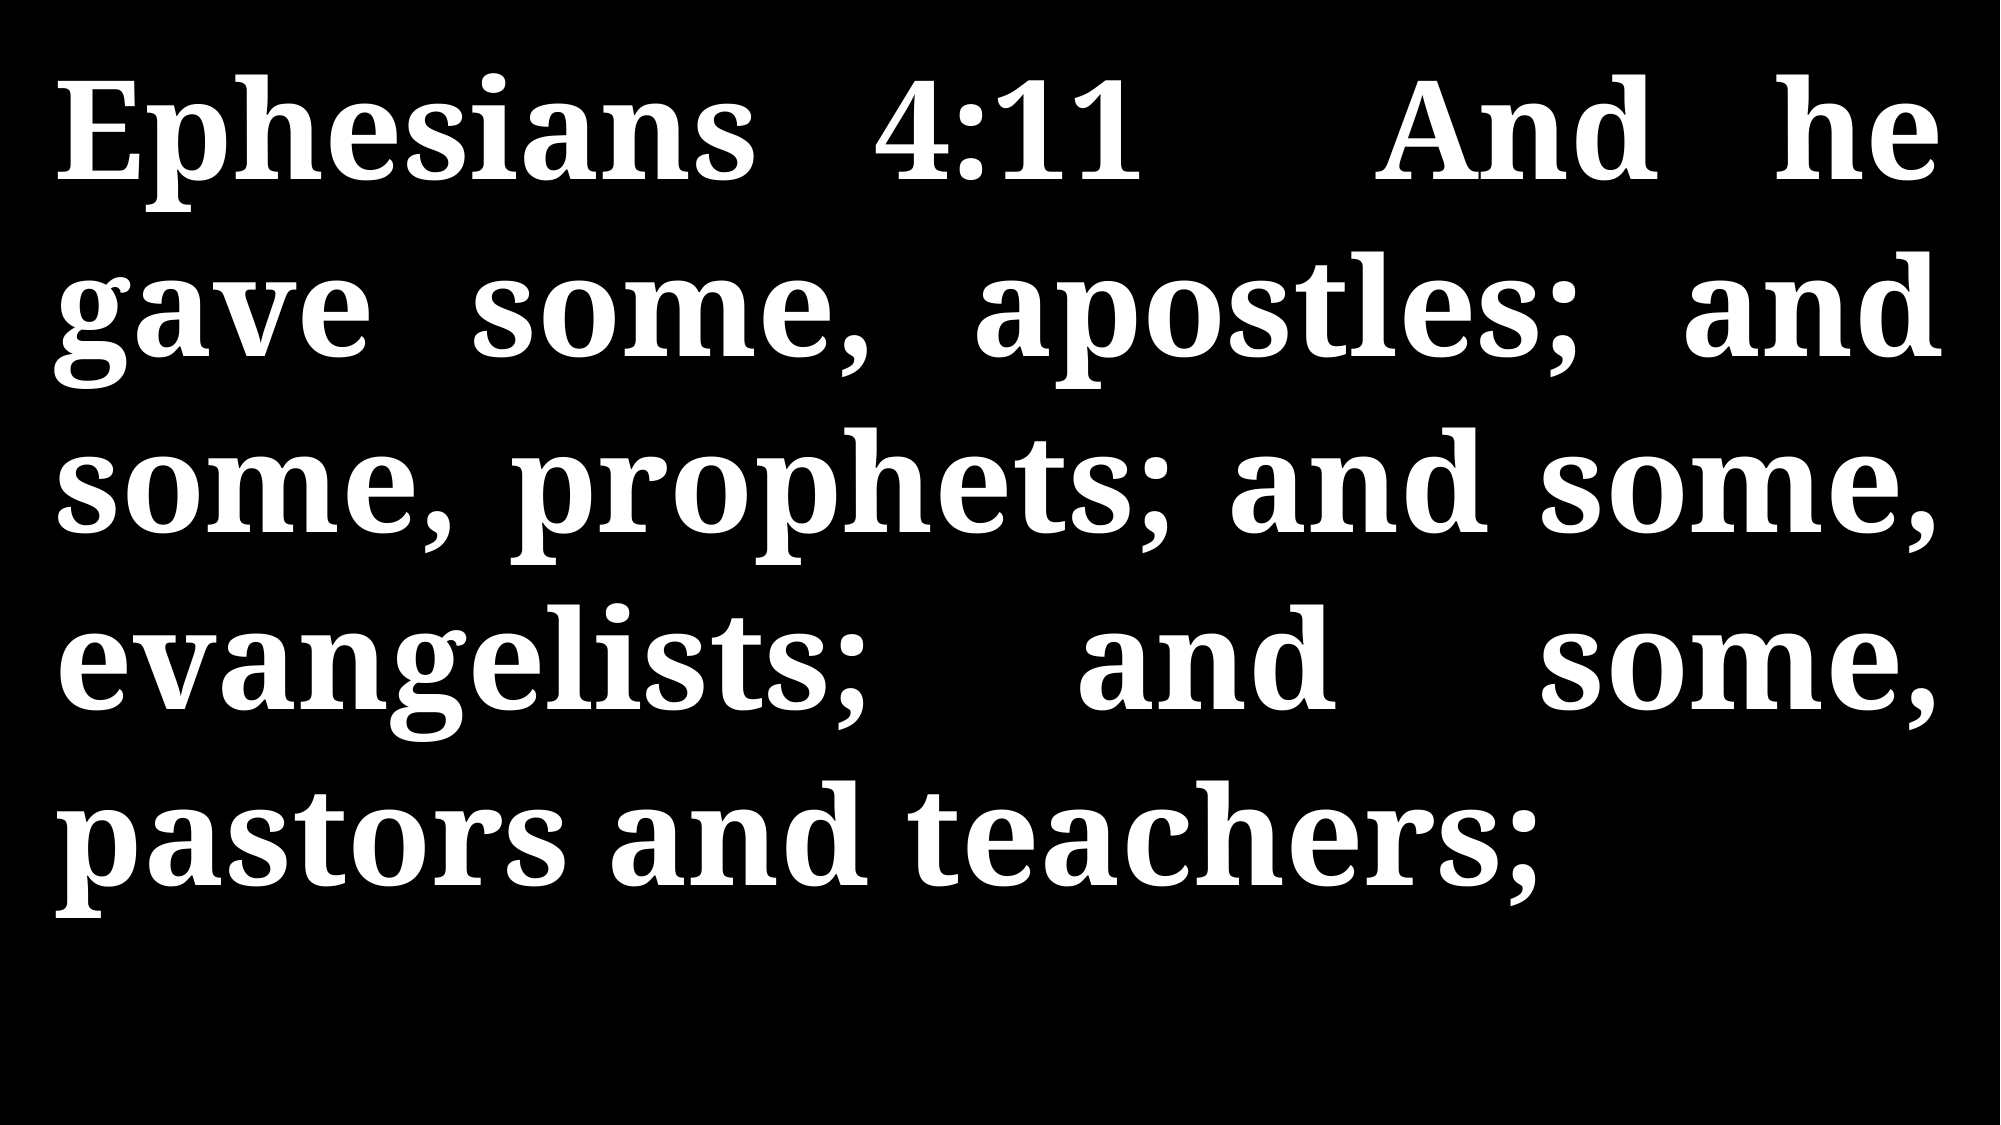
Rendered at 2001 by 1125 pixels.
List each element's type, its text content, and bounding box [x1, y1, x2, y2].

text_box Ephesians 4:11 And he gave some, apostles; and some, prophets; and some, evangelists; and some, pastors and teachers; [39, 23, 1961, 921]
